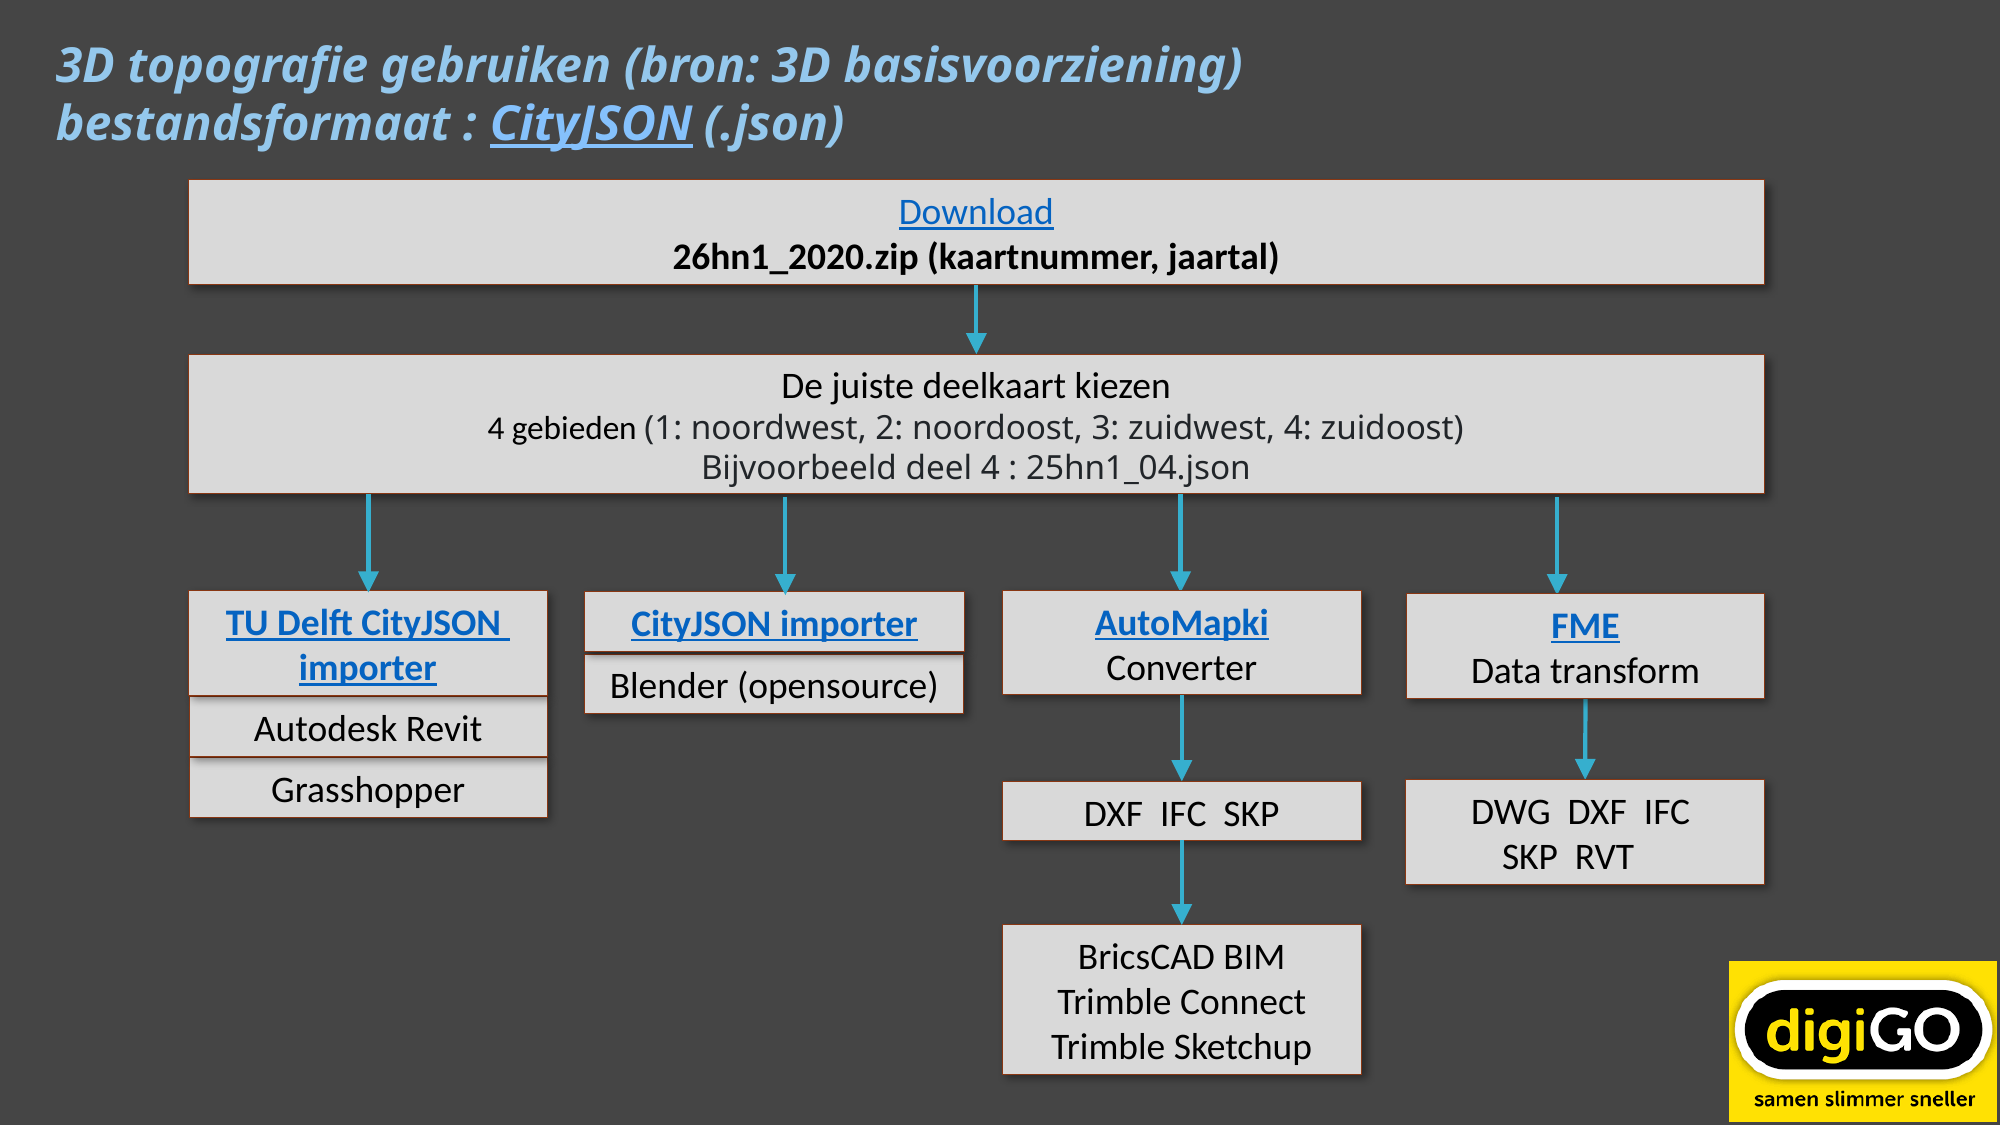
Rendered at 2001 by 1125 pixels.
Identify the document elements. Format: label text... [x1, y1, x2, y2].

picture [1729, 961, 1997, 1122]
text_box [188, 179, 1766, 1077]
title 3D topografie gebruiken (bron: 3D basisvoorziening) bestandsformaat : CityJSON (.json) [40, 29, 1263, 165]
